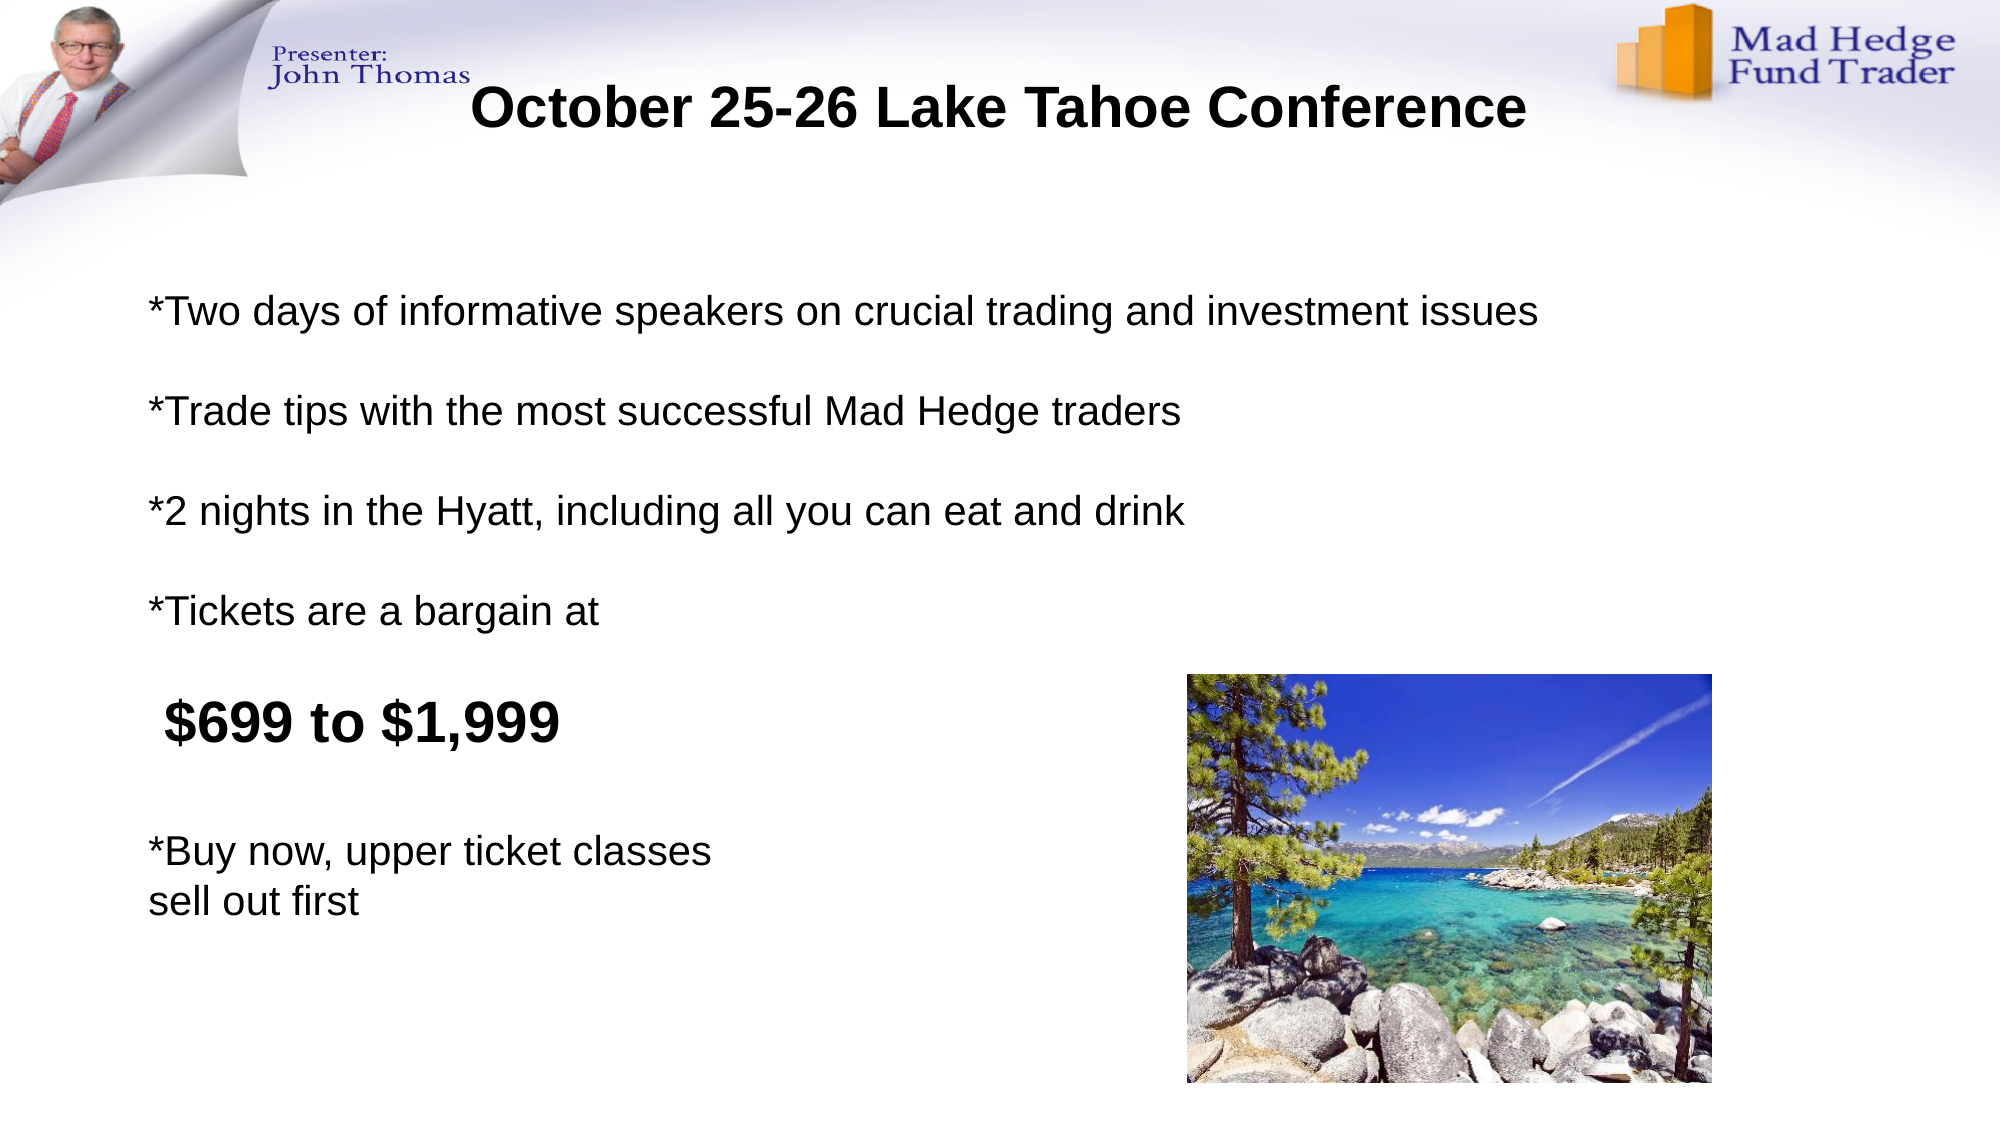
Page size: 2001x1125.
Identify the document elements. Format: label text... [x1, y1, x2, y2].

list *Two days of informative speakers on crucial trading and investment issues *Trade tips with the most successful Mad Hedge traders *2 nights in the Hyatt, including all you can eat and drink *Tickets are a bargain at $699 to $1,999 *Buy now, upper ticket classes sell out first [99, 268, 1900, 1011]
picture [1187, 674, 1712, 1083]
picture [0, 0, 2000, 339]
title October 25-26 Lake Tahoe Conference [99, 45, 1900, 233]
